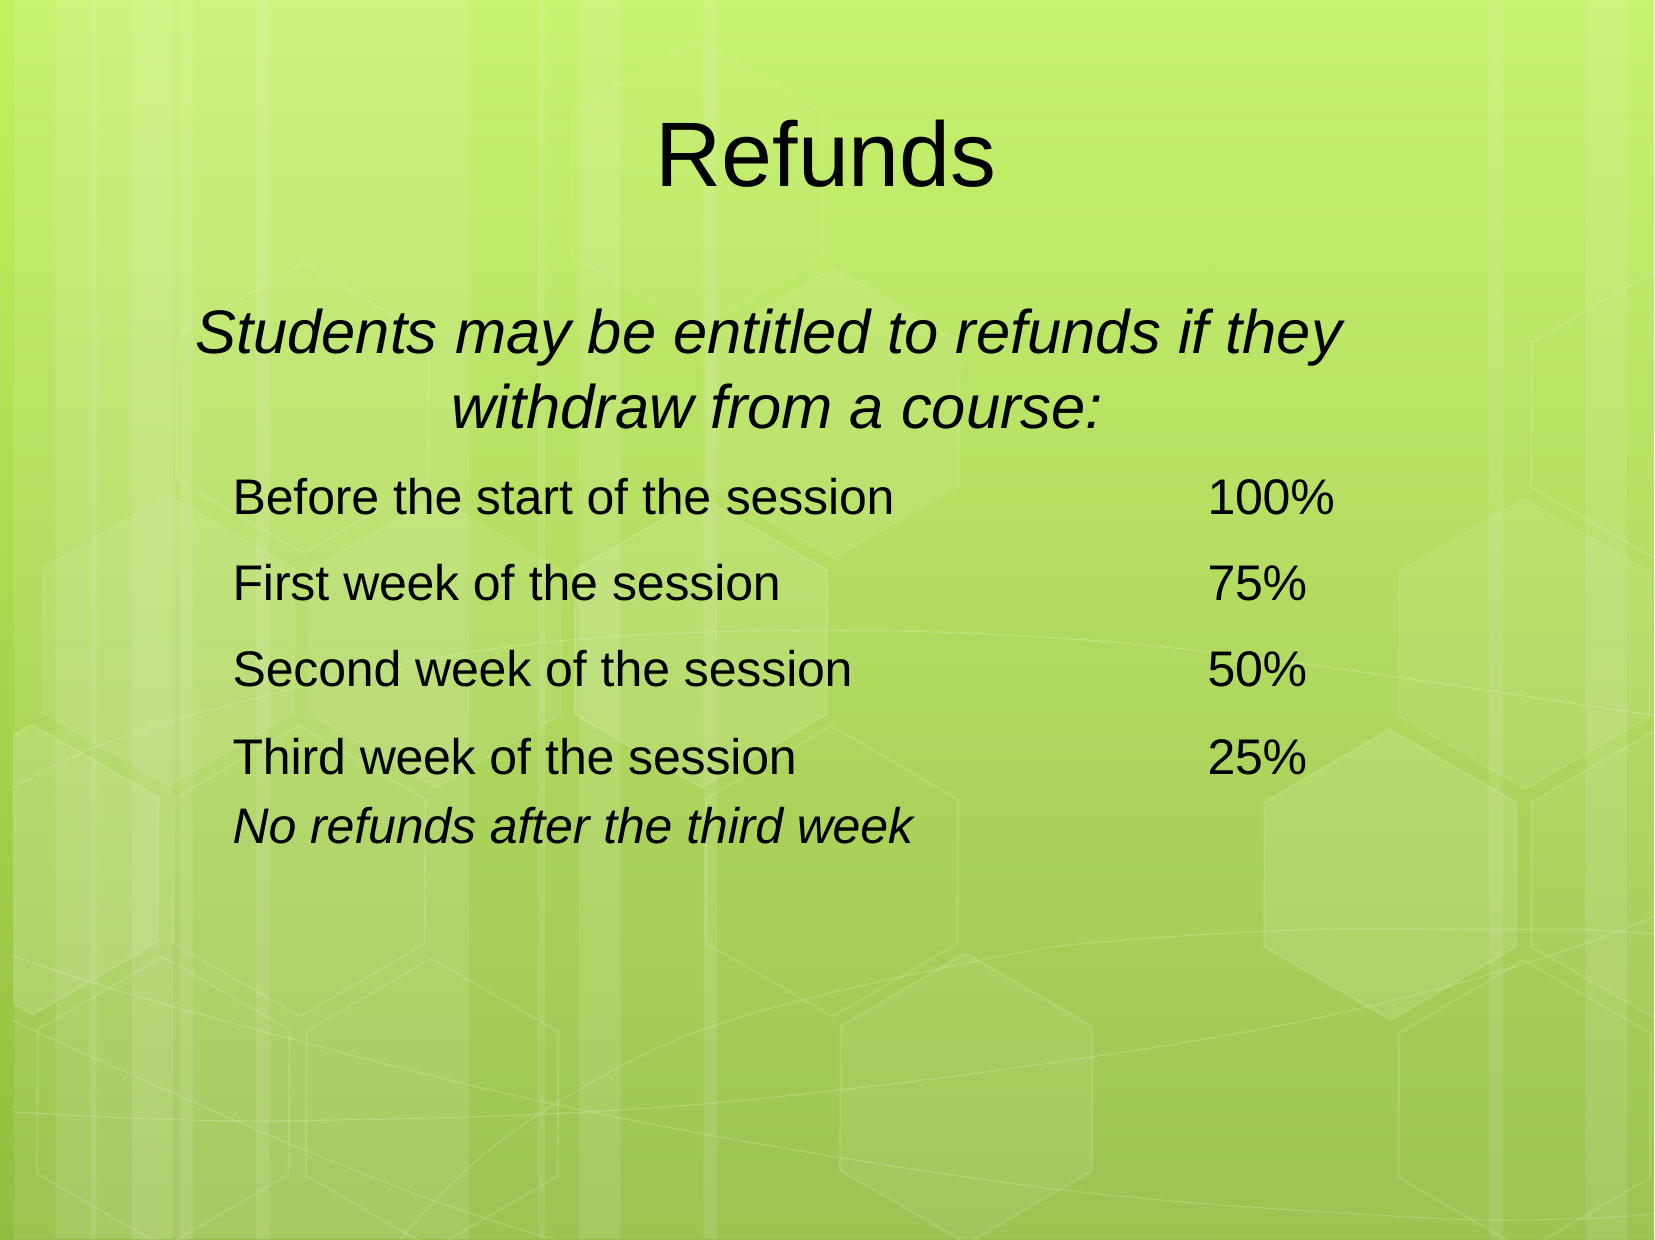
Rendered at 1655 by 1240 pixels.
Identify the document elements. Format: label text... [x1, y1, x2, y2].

table_cell First week of the session [227, 545, 1052, 631]
text_box Students may be entitled to refunds if they withdraw from a course: [151, 282, 1402, 441]
table_cell 25% [1052, 716, 1341, 854]
table_cell 50% [1052, 631, 1341, 716]
table_cell Second week of the session [227, 631, 1052, 716]
table_header 100% [1052, 470, 1341, 545]
table_cell Third week of the session No refunds after the third week [227, 716, 1052, 854]
title Refunds [653, 0, 1000, 205]
table_cell 75% [1052, 545, 1341, 631]
table_header Before the start of the session [227, 470, 1052, 545]
